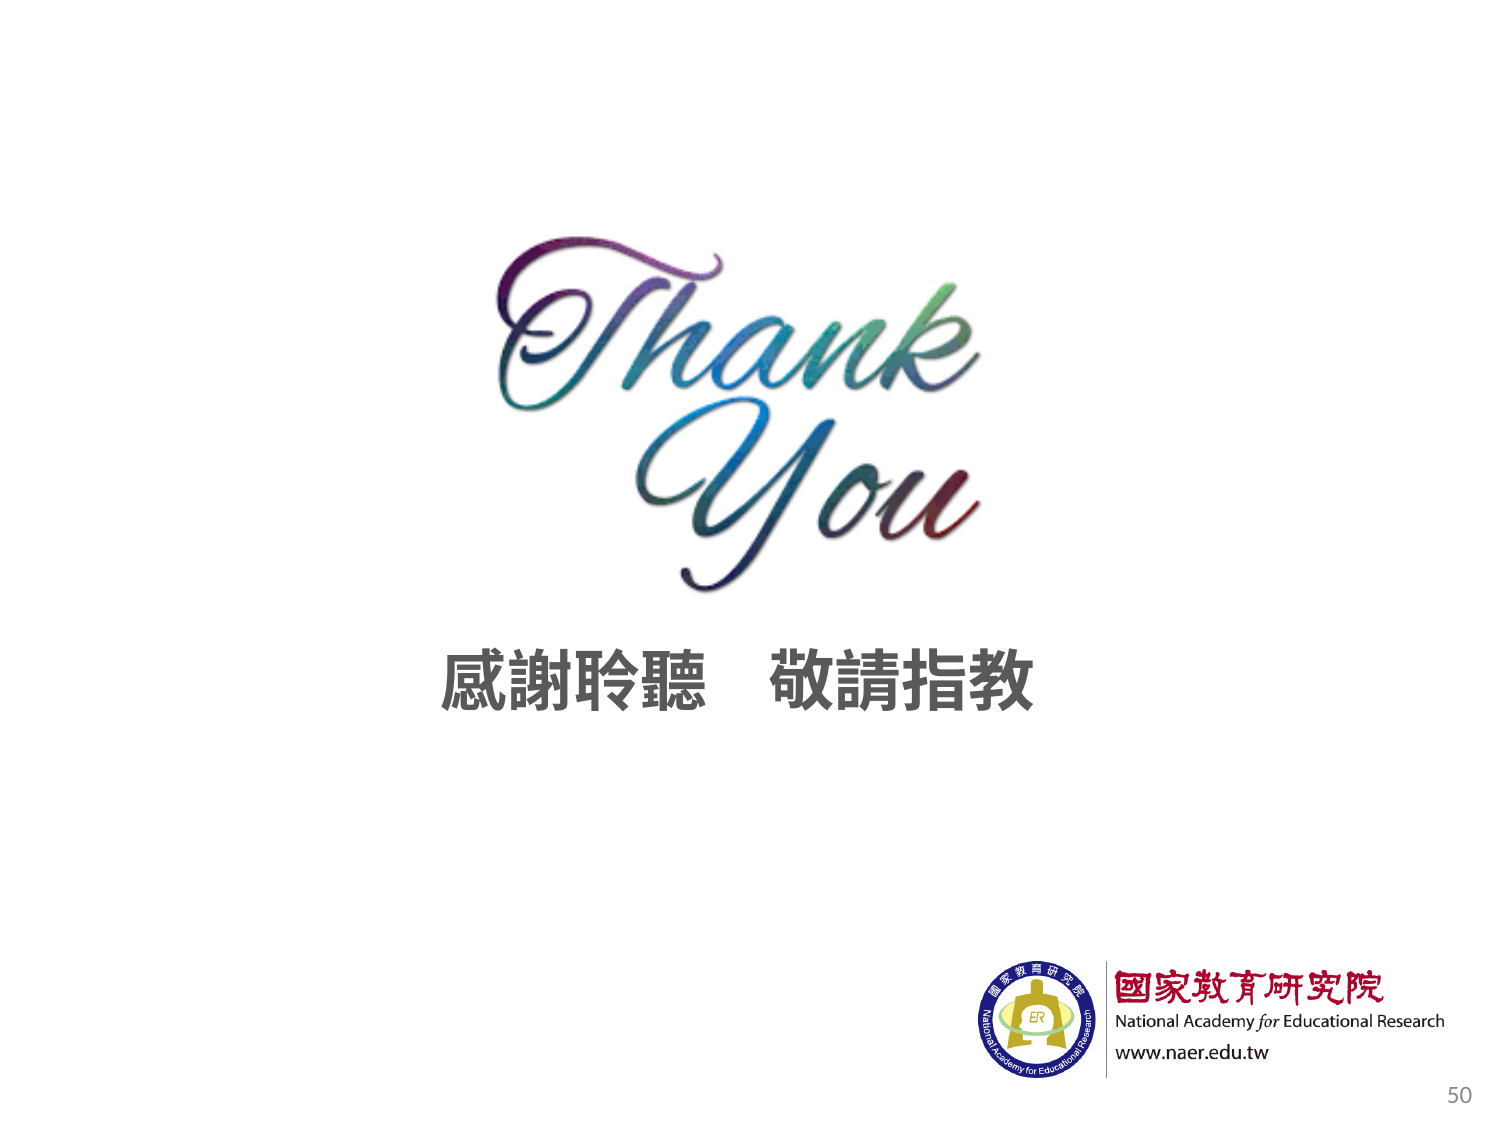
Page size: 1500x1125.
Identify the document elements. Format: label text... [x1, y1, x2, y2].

text_box Thanks [737, 403, 1109, 753]
picture [978, 961, 1444, 1078]
text_box 感謝聆聽 敬請指教 [425, 631, 1051, 727]
text_box 50 [1133, 1070, 1488, 1125]
picture [455, 209, 1020, 632]
